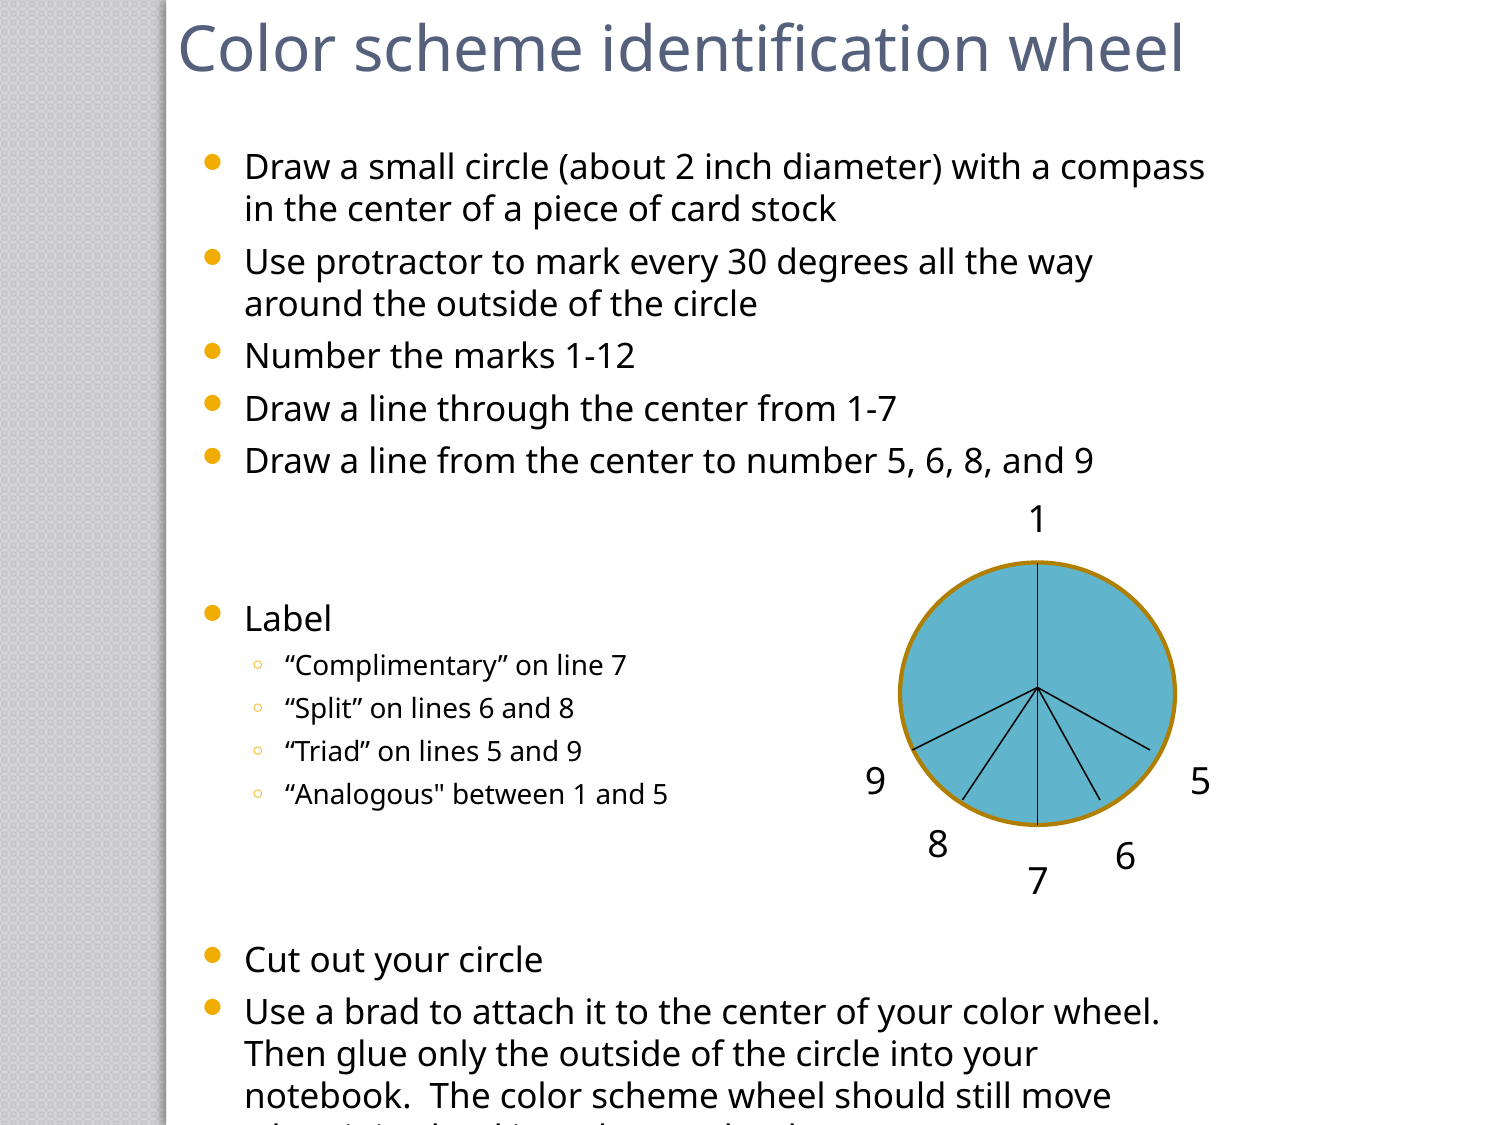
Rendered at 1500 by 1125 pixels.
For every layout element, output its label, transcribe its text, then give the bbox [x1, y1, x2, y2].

text_box [897, 560, 1178, 827]
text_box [1046, 762, 1101, 801]
text_box 5 [1175, 749, 1225, 810]
text_box 8 [912, 812, 963, 873]
title Color scheme identification wheel [162, 0, 1393, 93]
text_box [1044, 687, 1151, 751]
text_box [912, 687, 1030, 751]
text_box 7 [1012, 849, 1050, 910]
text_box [962, 762, 1031, 801]
list Draw a small circle (about 2 inch diameter) with a compass in the center of a piece of card stock Use protractor to mark every 30 degrees all the way around the outside of the circle Number the marks 1-12 Draw a line through the center from 1-7 Draw a line from the center to number 5, 6, 8, and 9 Label “Complimentary” on line 7 “Split” on lines 6 and 8 “Triad” on lines 5 and 9 “Analogous" between 1 and 5 Cut out your circle Use a brad to attach it to the center of your color wheel. Then glue only the outside of the circle into your notebook. The color scheme wheel should still move when it is glued into the notebook. [174, 137, 1225, 1125]
text_box 9 [849, 749, 900, 810]
text_box 1 [1012, 487, 1088, 548]
text_box 6 [1100, 824, 1150, 885]
